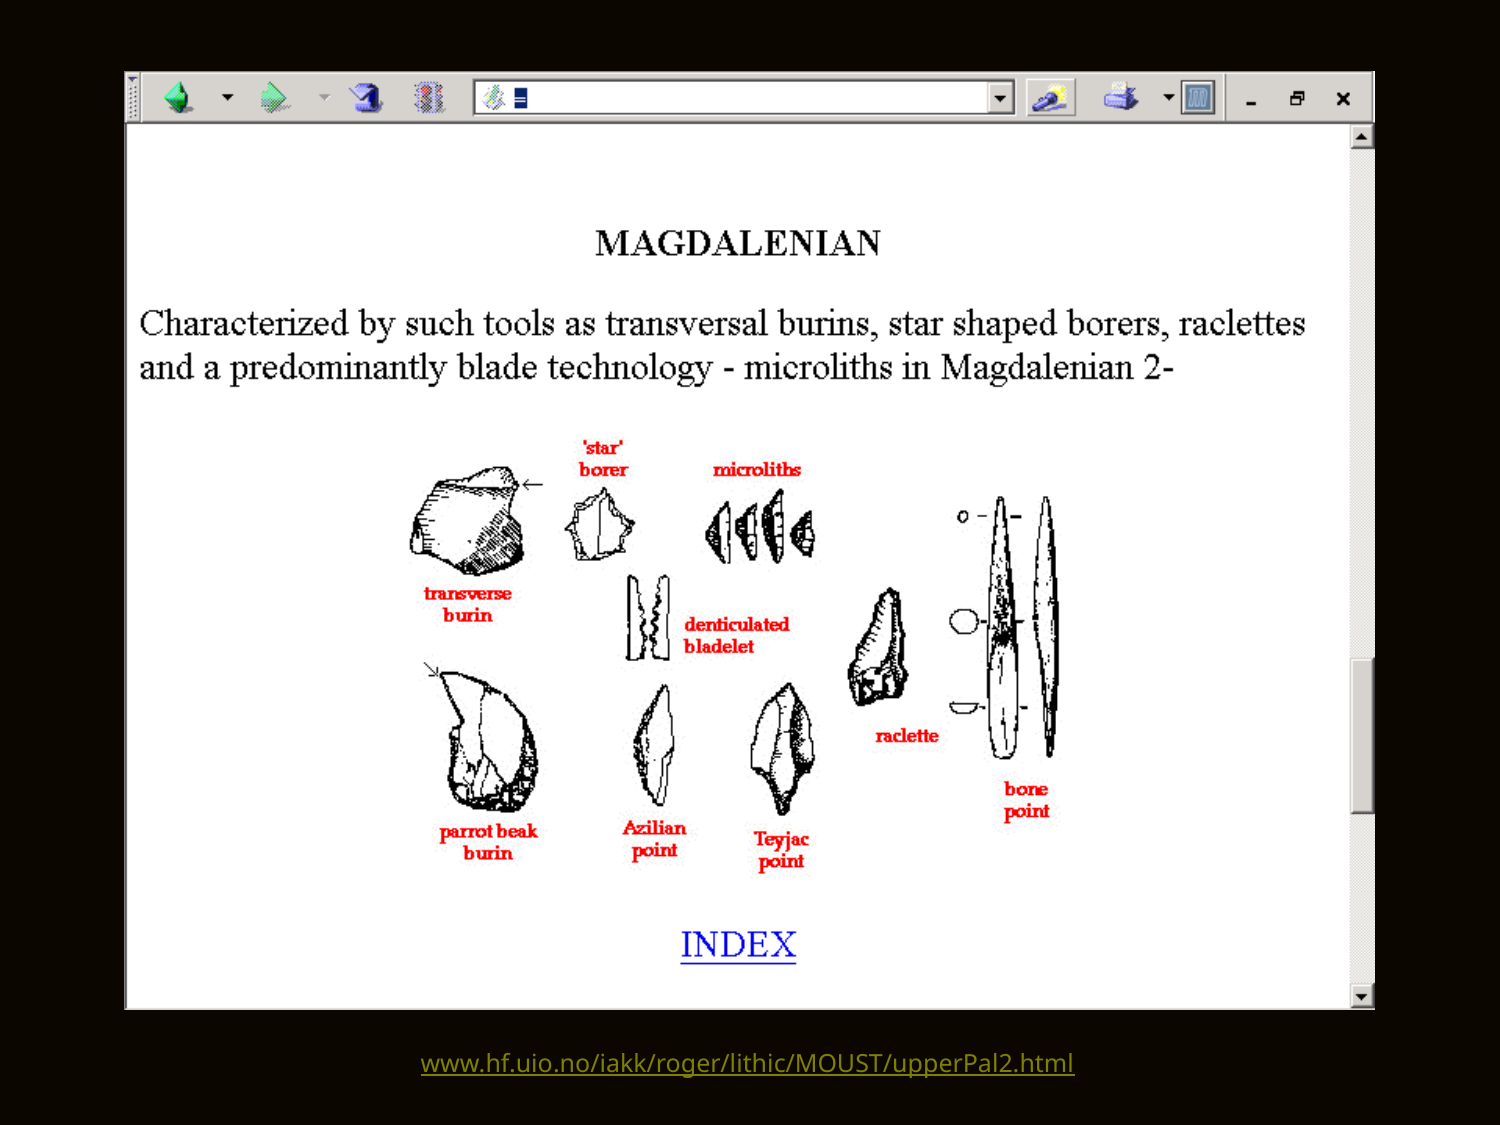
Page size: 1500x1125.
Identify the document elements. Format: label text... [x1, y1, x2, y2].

text_box www.hf.uio.no/iakk/roger/lithic/MOUST/upperPal2.html [405, 1039, 1090, 1089]
picture [124, 71, 1375, 1010]
